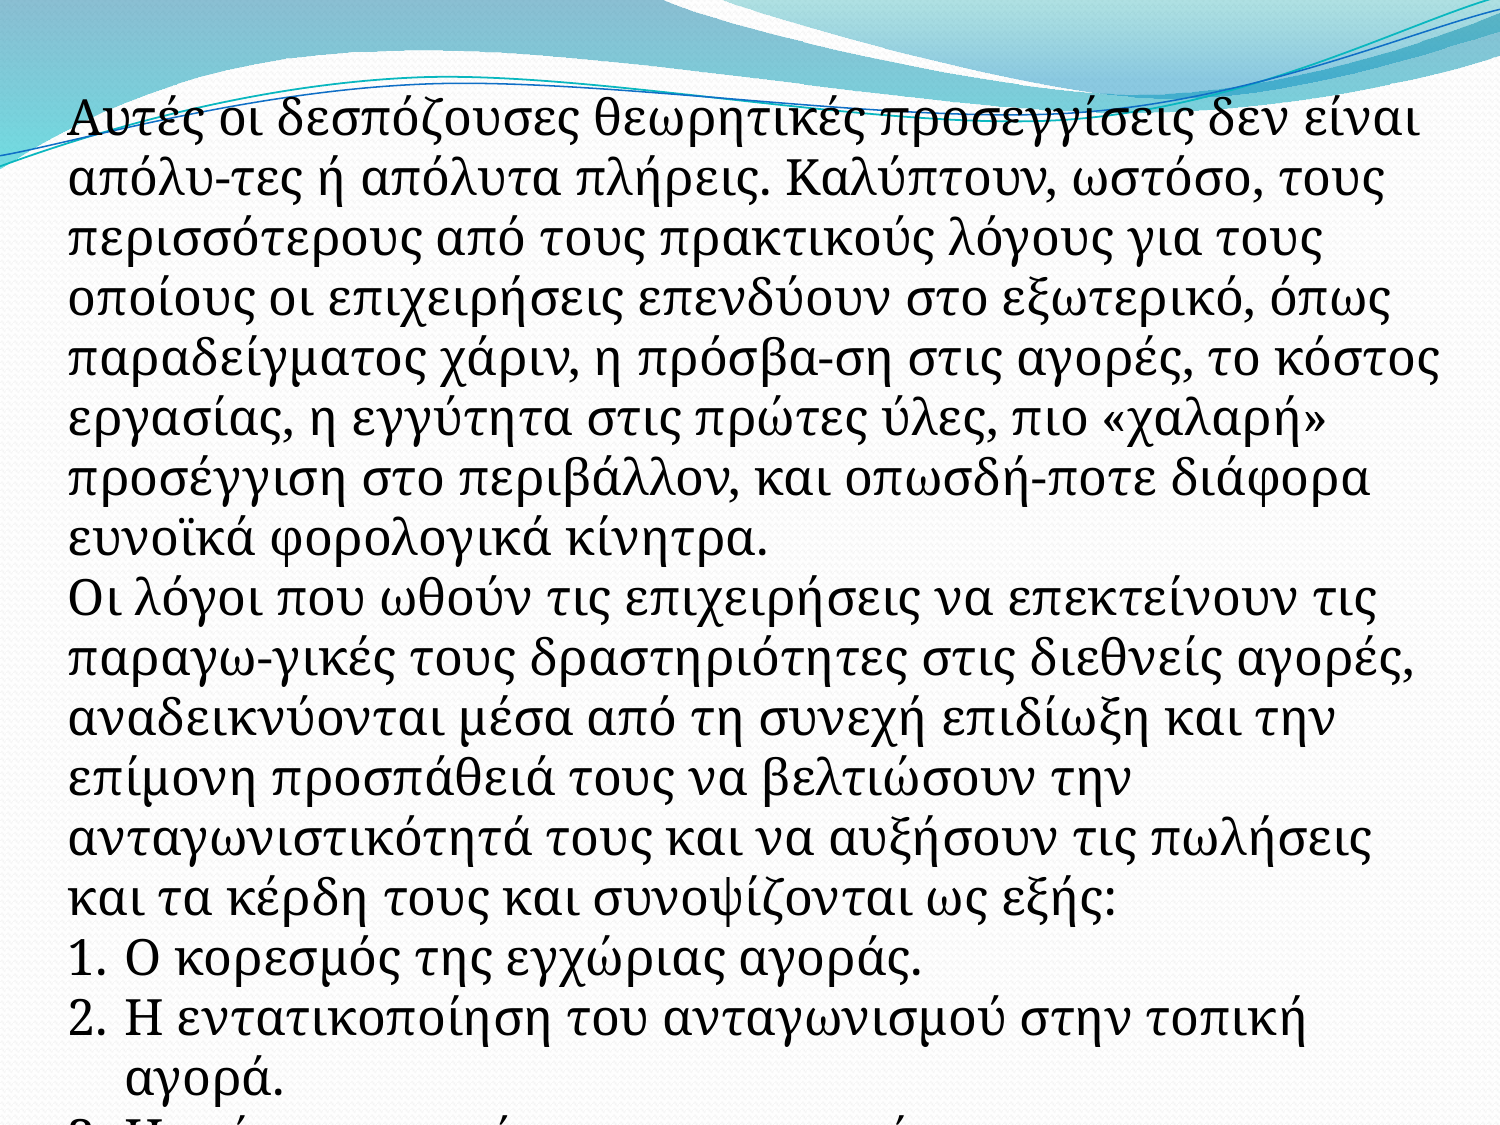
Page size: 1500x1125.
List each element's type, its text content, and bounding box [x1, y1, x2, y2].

text_box Αυτές οι δεσπόζουσες θεωρητικές προσεγγίσεις δεν είναι απόλυ-τες ή απόλυτα πλήρεις. Καλύπτουν, ωστόσο, τους περισσότερους από τους πρακτικούς λόγους για τους οποίους οι επιχειρήσεις επενδύουν στο εξωτερικό, όπως παραδείγματος χάριν, η πρόσβα-ση στις αγορές, το κόστος εργασίας, η εγγύτητα στις πρώτες ύλες, πιο «χαλαρή» προσέγγιση στο περιβάλλον, και οπωσδή-ποτε διάφορα ευνοϊκά φορολογικά κίνητρα. Οι λόγοι που ωθούν τις επιχειρήσεις να επεκτείνουν τις παραγω-γικές τους δραστηριότητες στις διεθνείς αγορές, αναδεικνύονται μέσα από τη συνεχή επιδίωξη και την επίμονη προσπάθειά τους να βελτιώσουν την ανταγωνιστικότητά τους και να αυξήσουν τις πωλήσεις και τα κέρδη τους και συνοψίζονται ως εξής: Ο κορεσμός της εγχώριας αγοράς. Η εντατικοποίηση του ανταγωνισμού στην τοπική αγορά. Η μείωση του κόστους παραγωγής. Η εκμετάλλευση πρώτων υλών. Η στρατηγική θέση της χώρας και η πρόσβαση σε νέες αγορές. [53, 78, 1459, 1125]
